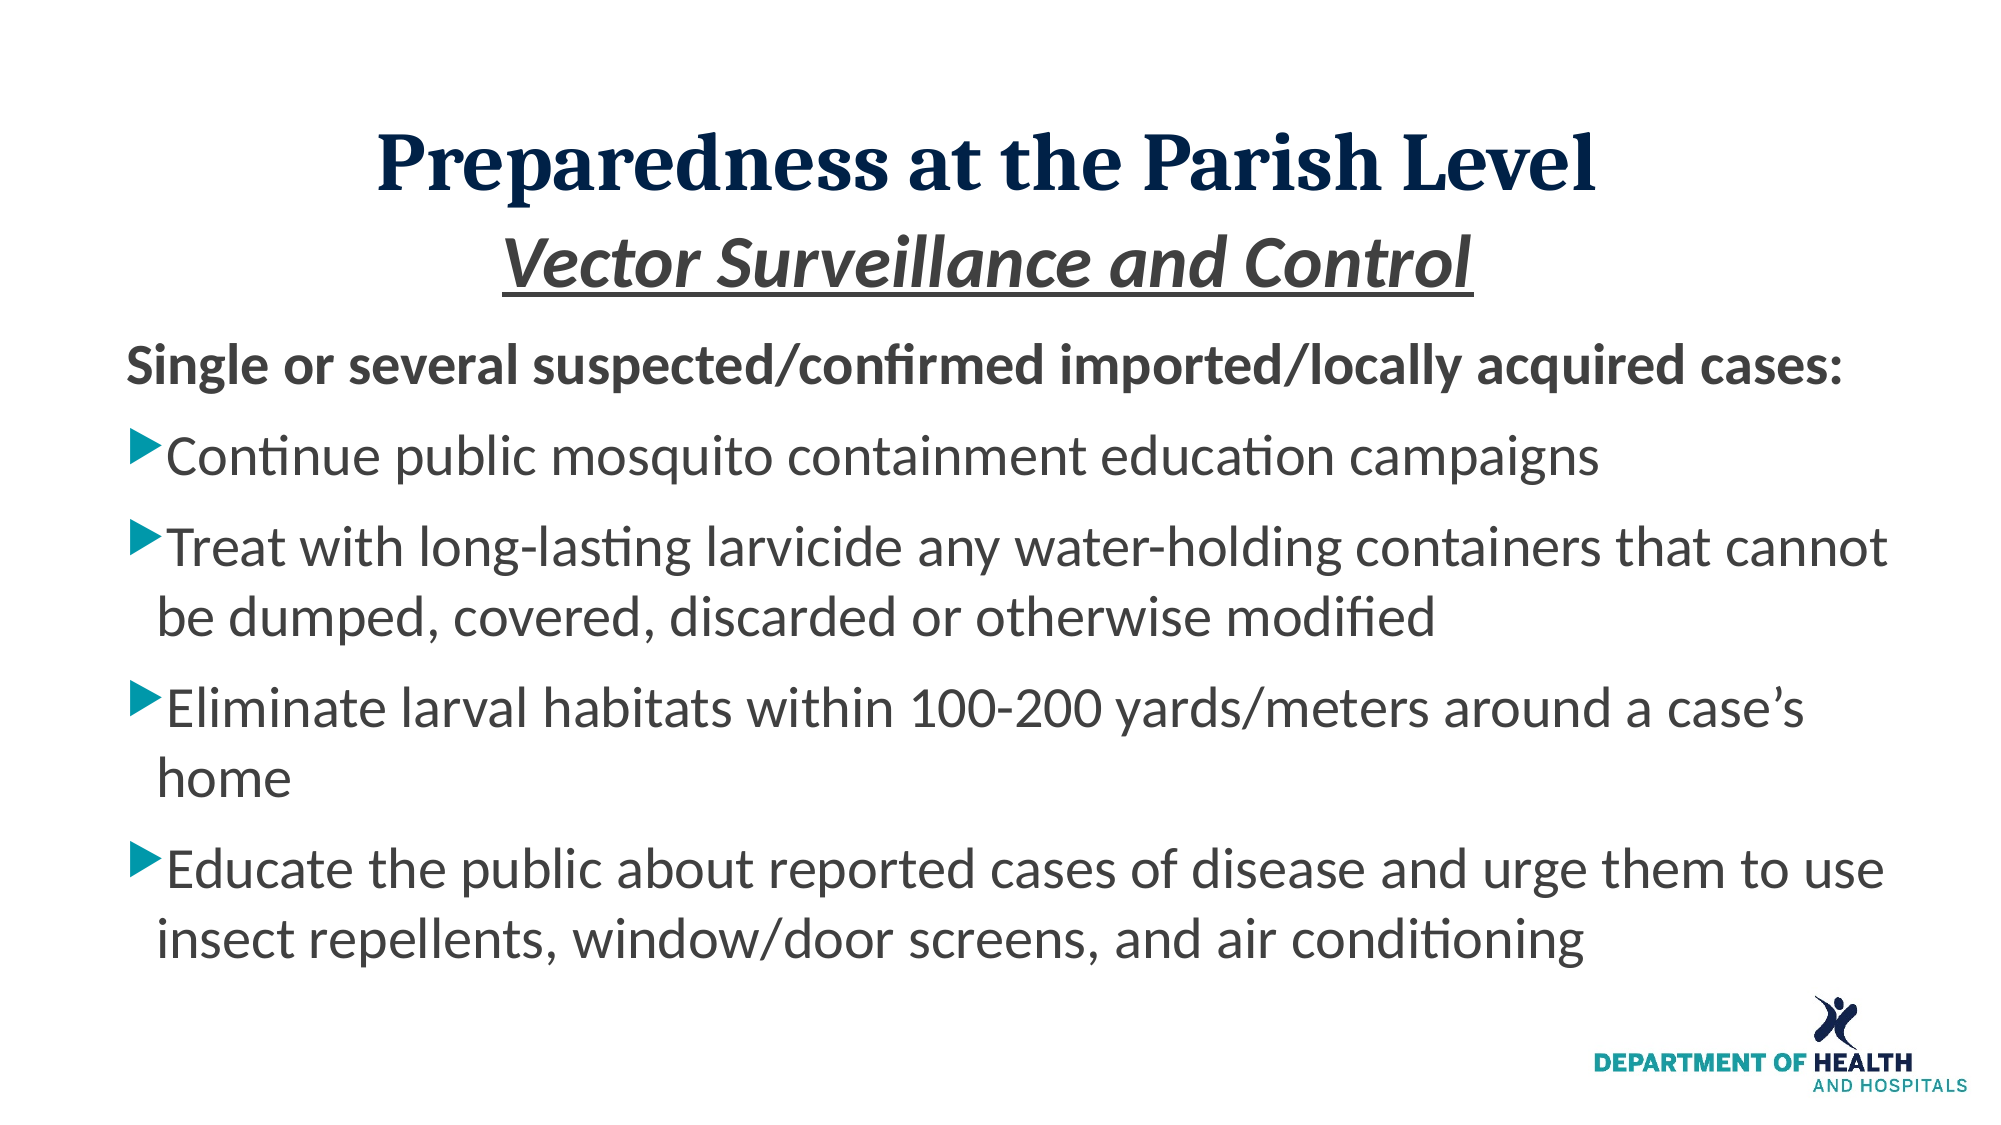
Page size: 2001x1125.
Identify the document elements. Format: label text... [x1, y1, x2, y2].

title Preparedness at the Parish Level [111, 99, 1865, 213]
list Vector Surveillance and Control [110, 213, 1865, 310]
list Single or several suspected/confirmed imported/locally acquired cases: Continue public mosquito containment education campaigns Treat with long-lasting larvicide any water-holding containers that cannot be dumped, covered, discarded or otherwise modified Eliminate larval habitats within 100-200 yards/meters around a case’s home Educate the public about reported cases of disease and urge them to use insect repellents, window/door screens, and air conditioning [111, 319, 1924, 992]
picture [1588, 987, 1973, 1103]
